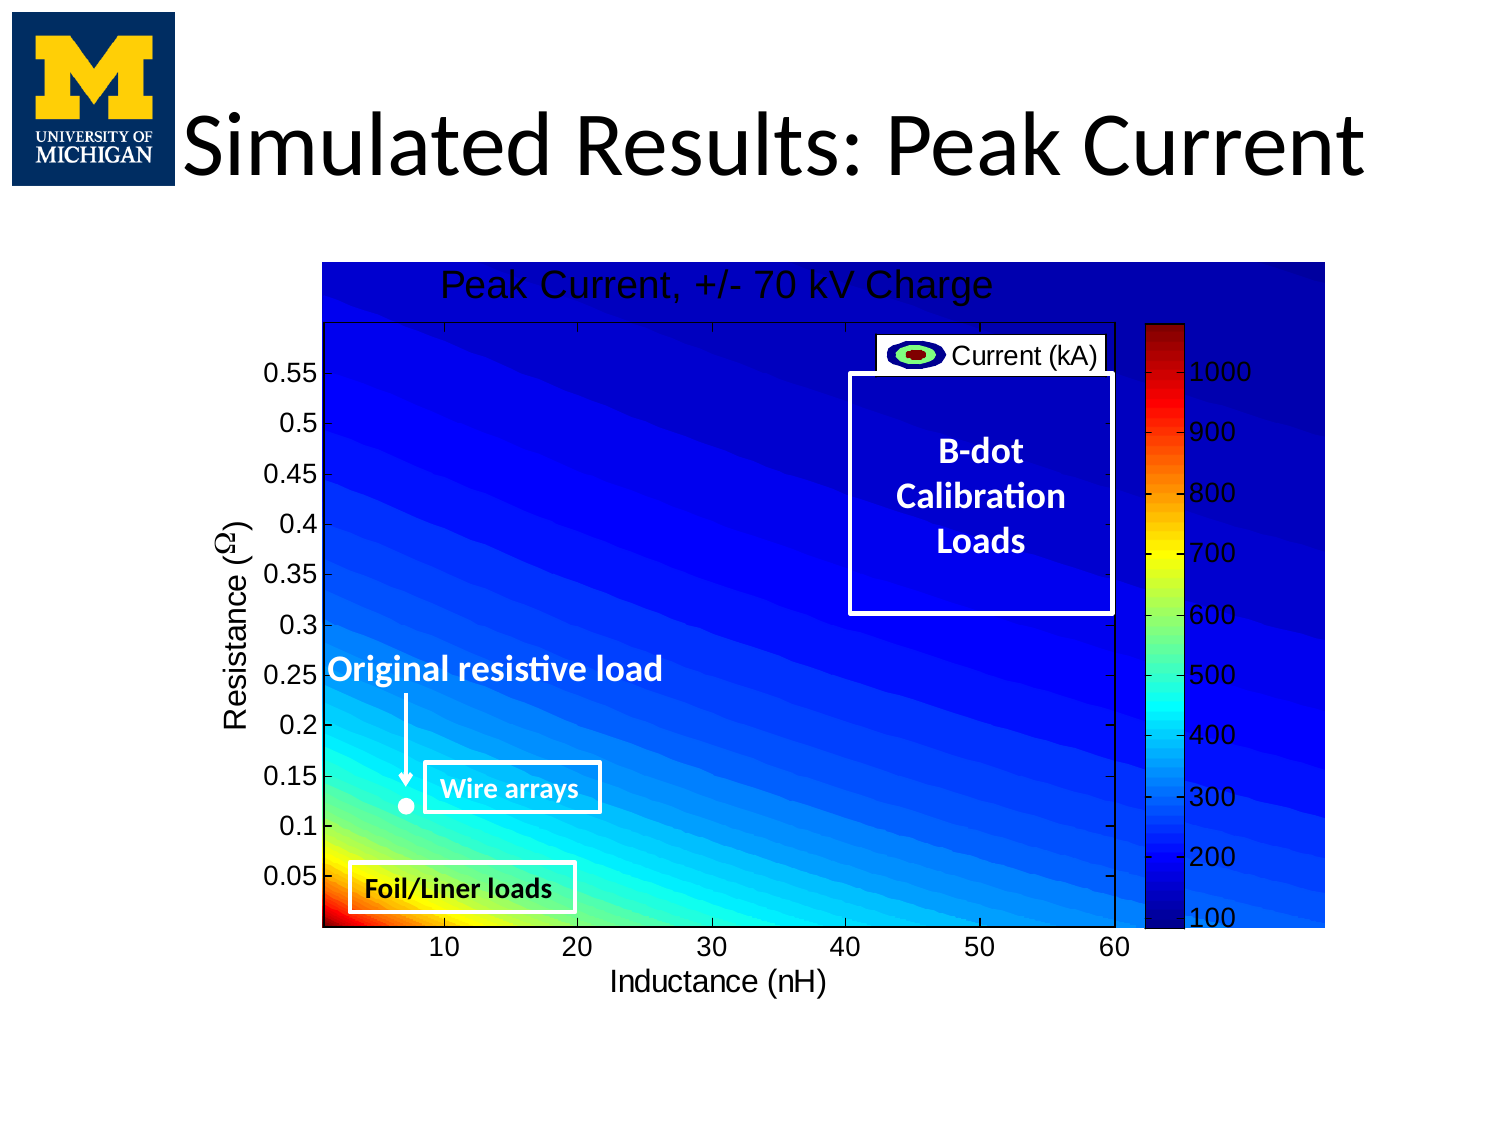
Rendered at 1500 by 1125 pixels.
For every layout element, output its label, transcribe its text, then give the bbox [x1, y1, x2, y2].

title Simulated Results: Peak Current [125, 45, 1425, 233]
picture [12, 12, 175, 186]
picture [174, 262, 1326, 1010]
